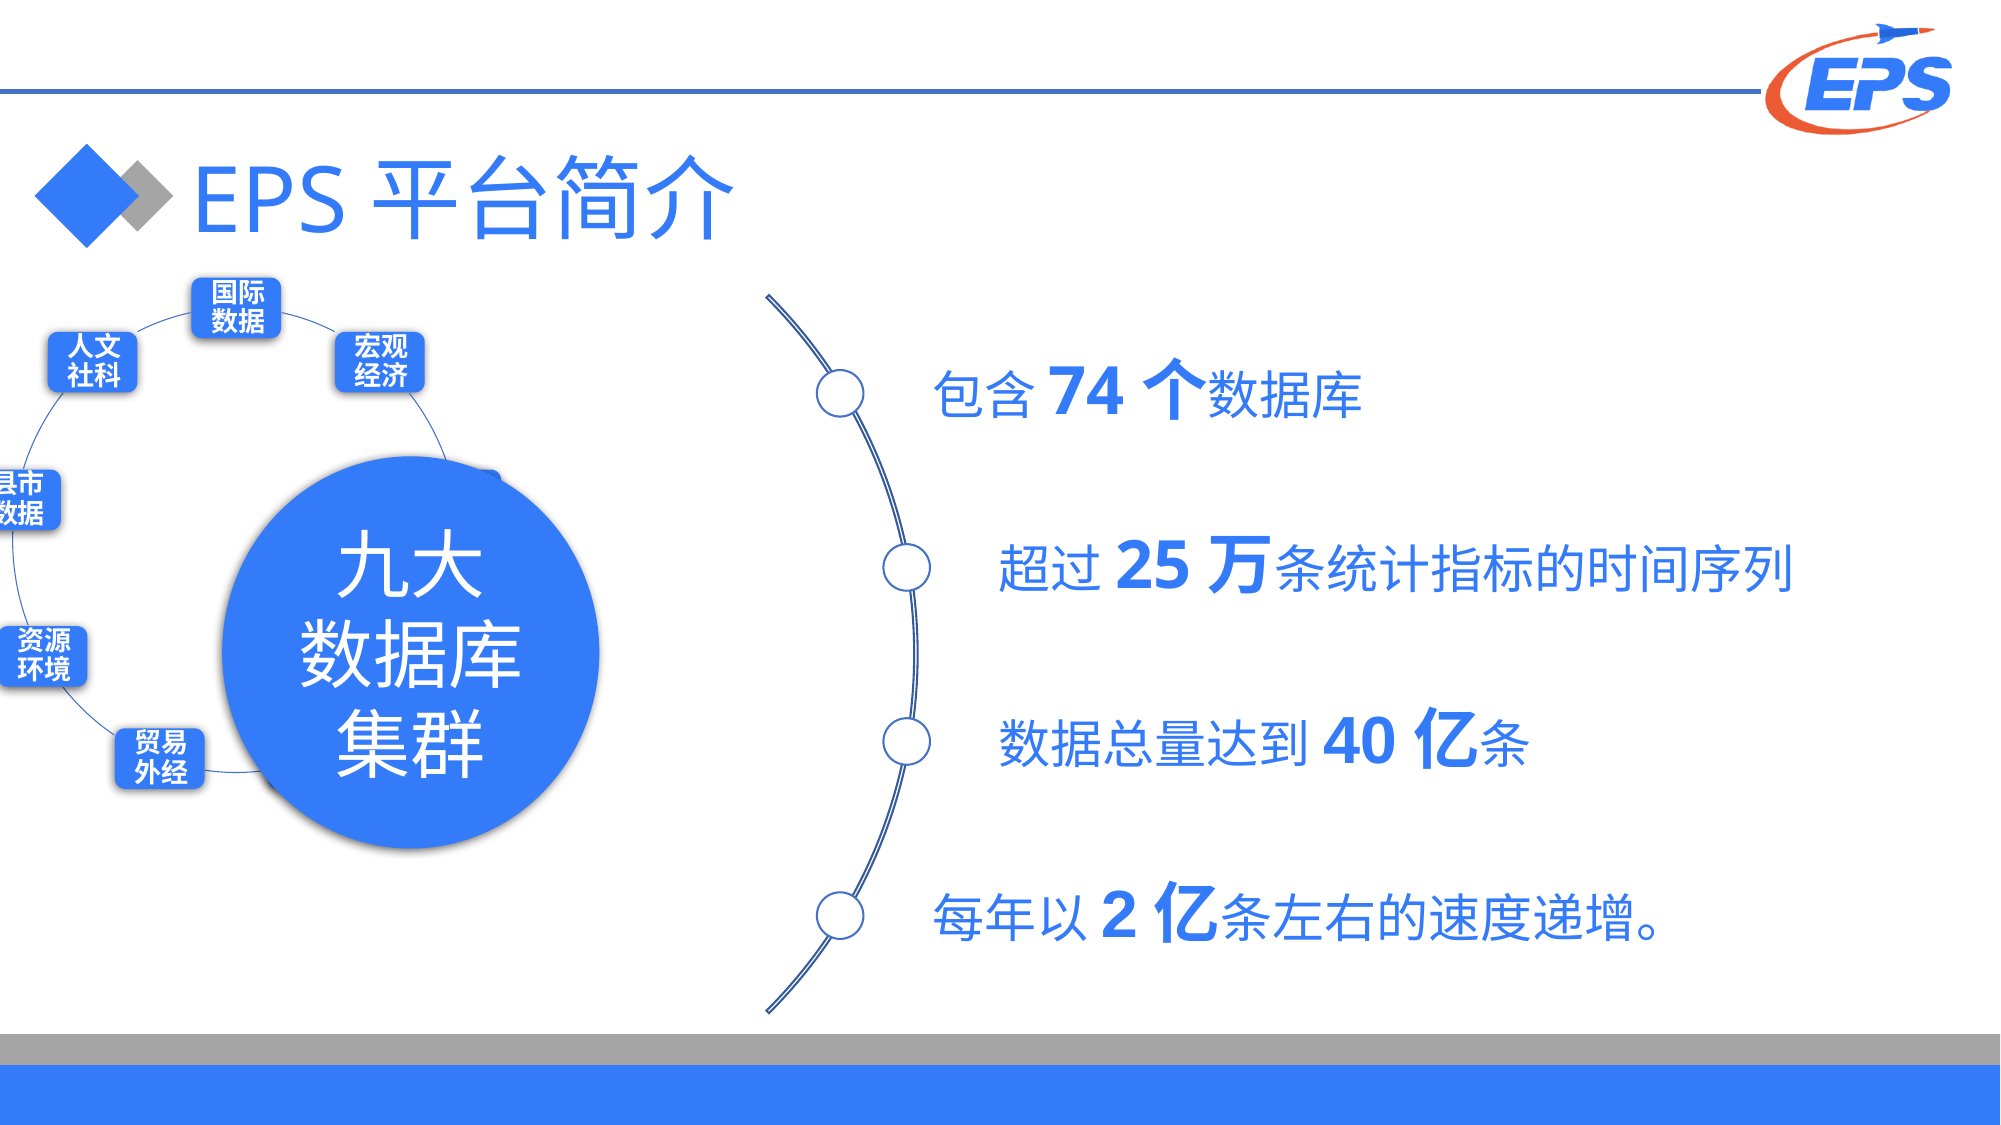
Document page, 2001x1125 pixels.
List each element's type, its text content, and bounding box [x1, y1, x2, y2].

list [754, 277, 1912, 1032]
title EPS平台简介 [175, 127, 1863, 277]
picture [1760, 0, 1965, 176]
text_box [0, 277, 944, 1010]
